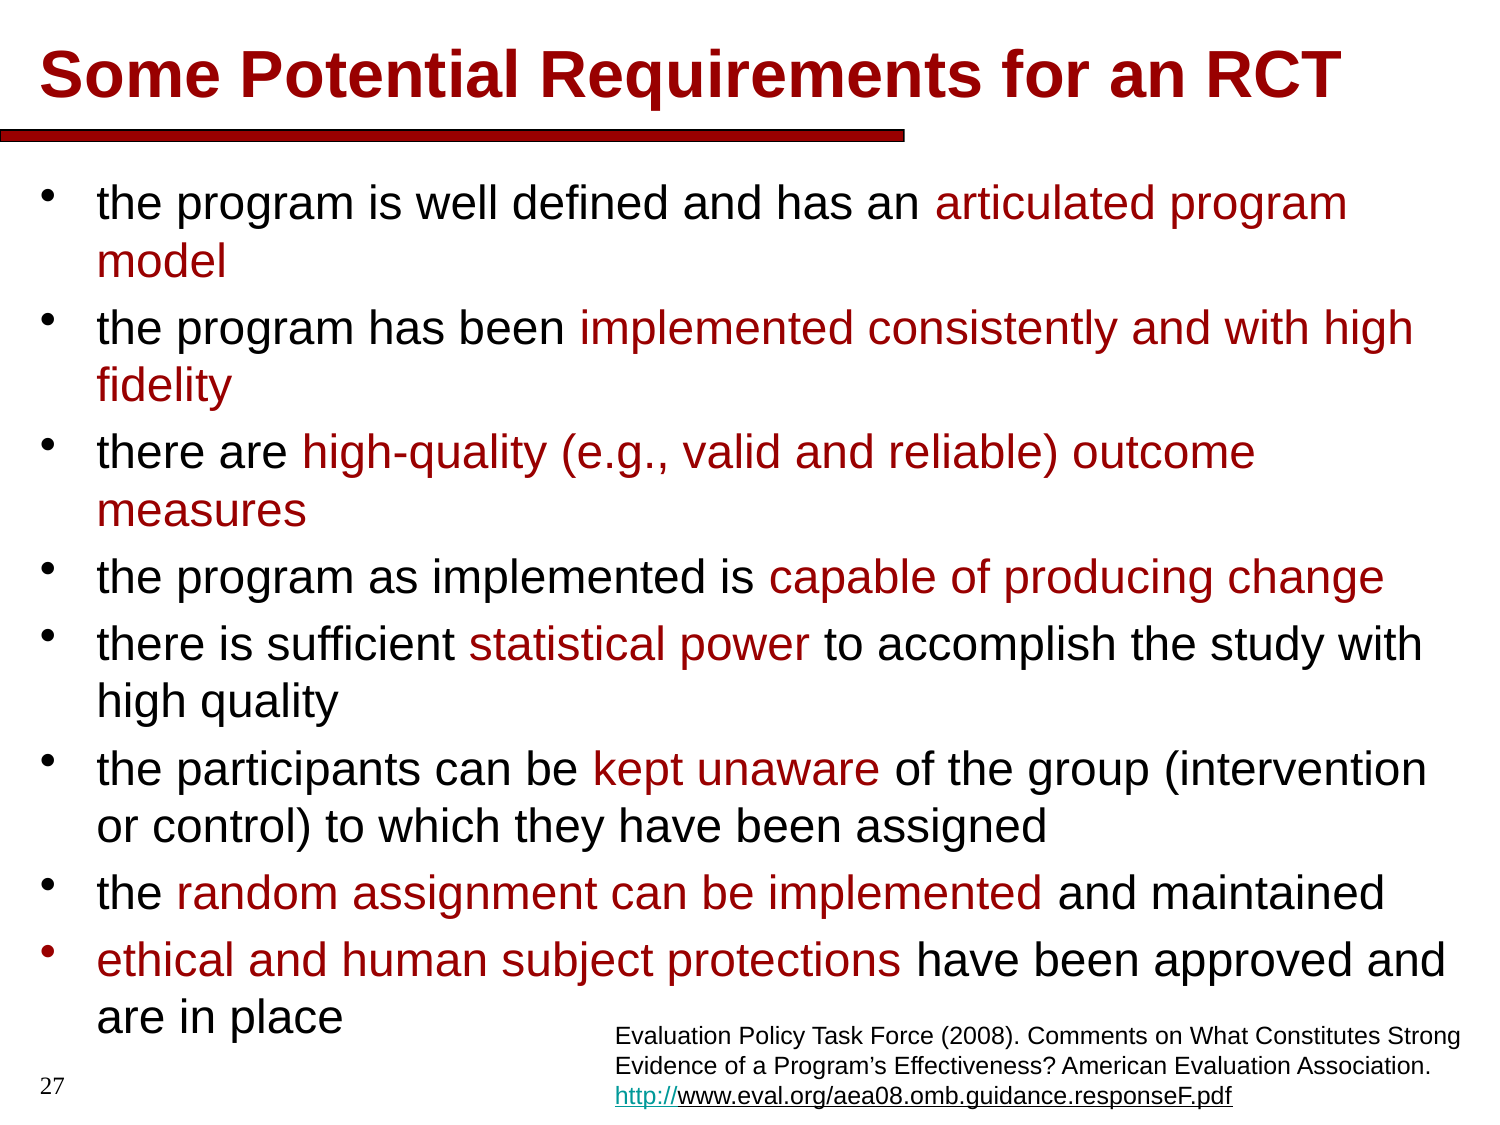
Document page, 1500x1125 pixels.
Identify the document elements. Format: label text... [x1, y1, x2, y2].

title Some Potential Requirements for an RCT [24, 13, 1477, 130]
list the program is well defined and has an articulated program model the program has been implemented consistently and with high fidelity there are high-quality (e.g., valid and reliable) outcome measures the program as implemented is capable of producing change there is sufficient statistical power to accomplish the study with high quality the participants can be kept unaware of the group (intervention or control) to which they have been assigned the random assignment can be implemented and maintained ethical and human subject protections have been approved and are in place [24, 164, 1476, 1026]
slide_number 27 [24, 1062, 338, 1104]
text_box Evaluation Policy Task Force (2008). Comments on What Constitutes Strong Evidence of a Program’s Effectiveness? American Evaluation Association. http://www.eval.org/aea08.omb.guidance.responseF.pdf [599, 1012, 1500, 1118]
